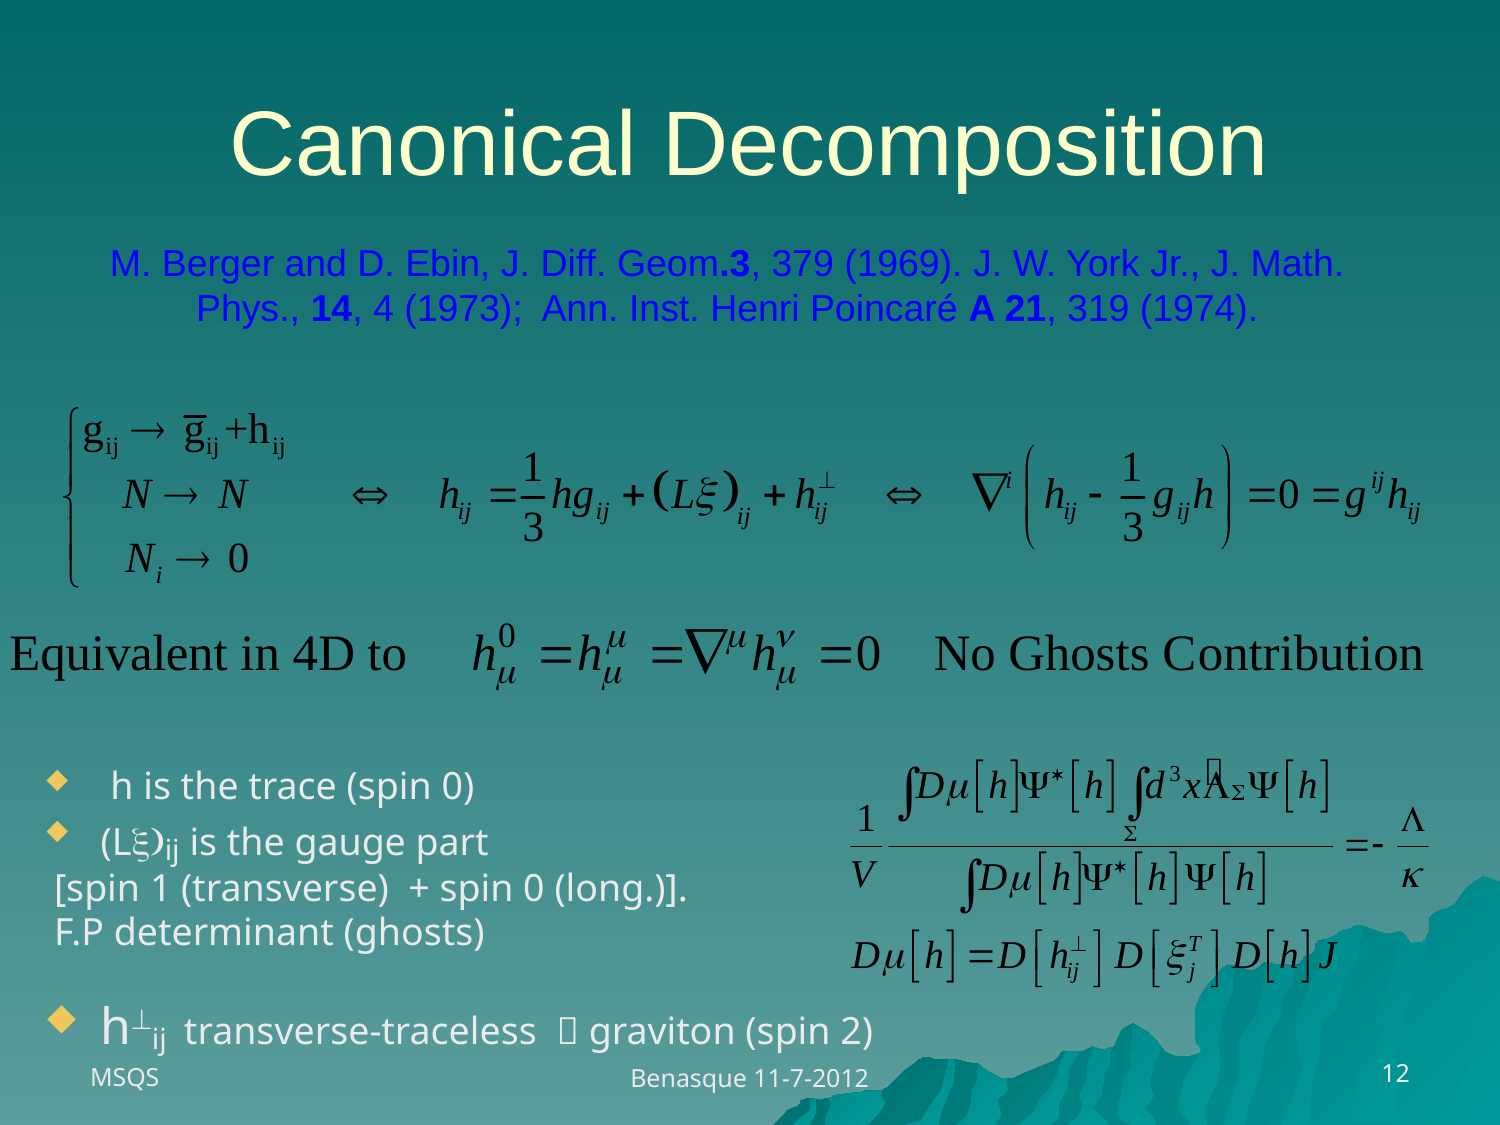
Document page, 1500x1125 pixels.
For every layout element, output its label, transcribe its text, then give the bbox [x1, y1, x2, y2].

title Canonical Decomposition [74, 45, 1426, 233]
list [0, 609, 1436, 702]
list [53, 396, 1435, 599]
slide_number 12 [1074, 1023, 1426, 1100]
text_box M. Berger and D. Ebin, J. Diff. Geom.3, 379 (1969). J. W. York Jr., J. Math. Phys., 14, 4 (1973); Ann. Inst. Henri Poincaré A 21, 319 (1974). [53, 231, 1402, 337]
slide_number MSQS [74, 1023, 426, 1100]
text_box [844, 751, 1438, 995]
list h is the trace (spin 0) (Lx)ij is the gauge part [spin 1 (transverse) + spin 0 (long.)]. F.P determinant (ghosts) h^ij transverse-traceless  graviton (spin 2) [29, 763, 1011, 1042]
footer Benasque 11-7-2012 [512, 1024, 988, 1101]
